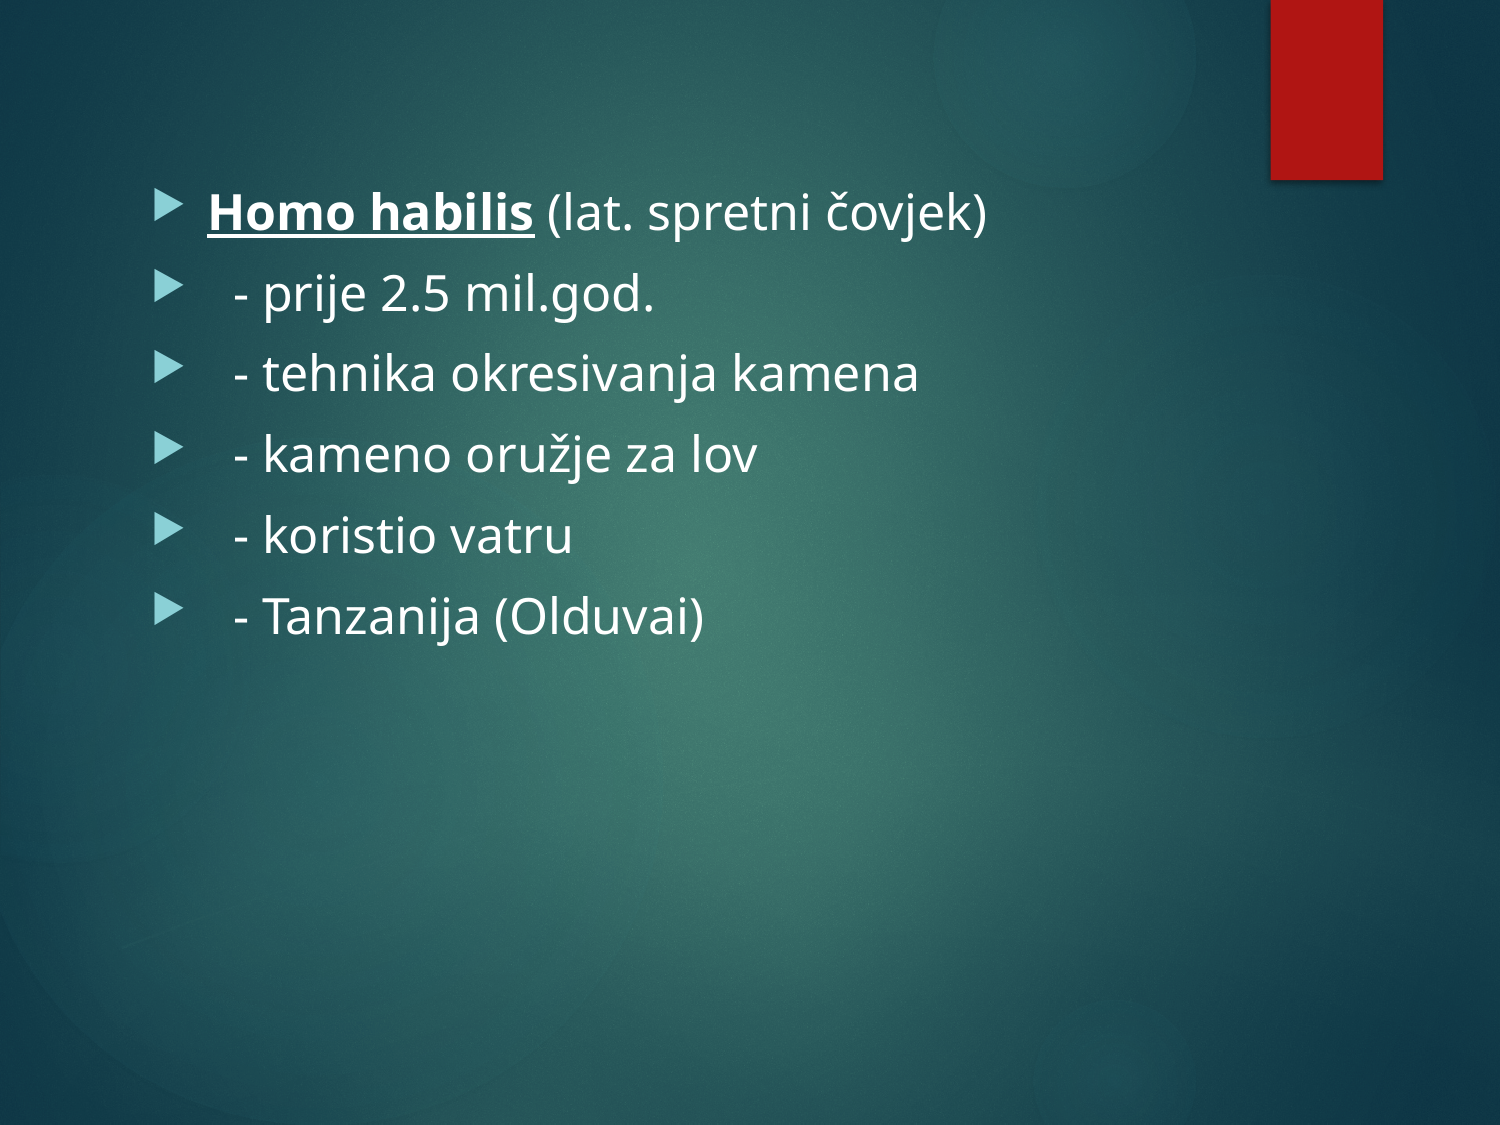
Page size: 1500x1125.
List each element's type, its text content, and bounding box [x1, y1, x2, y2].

list Homo habilis (lat. spretni čovjek) - prije 2.5 mil.god. - tehnika okresivanja kamena - kameno oružje za lov - koristio vatru - Tanzanija (Olduvai) [135, 172, 1237, 1025]
